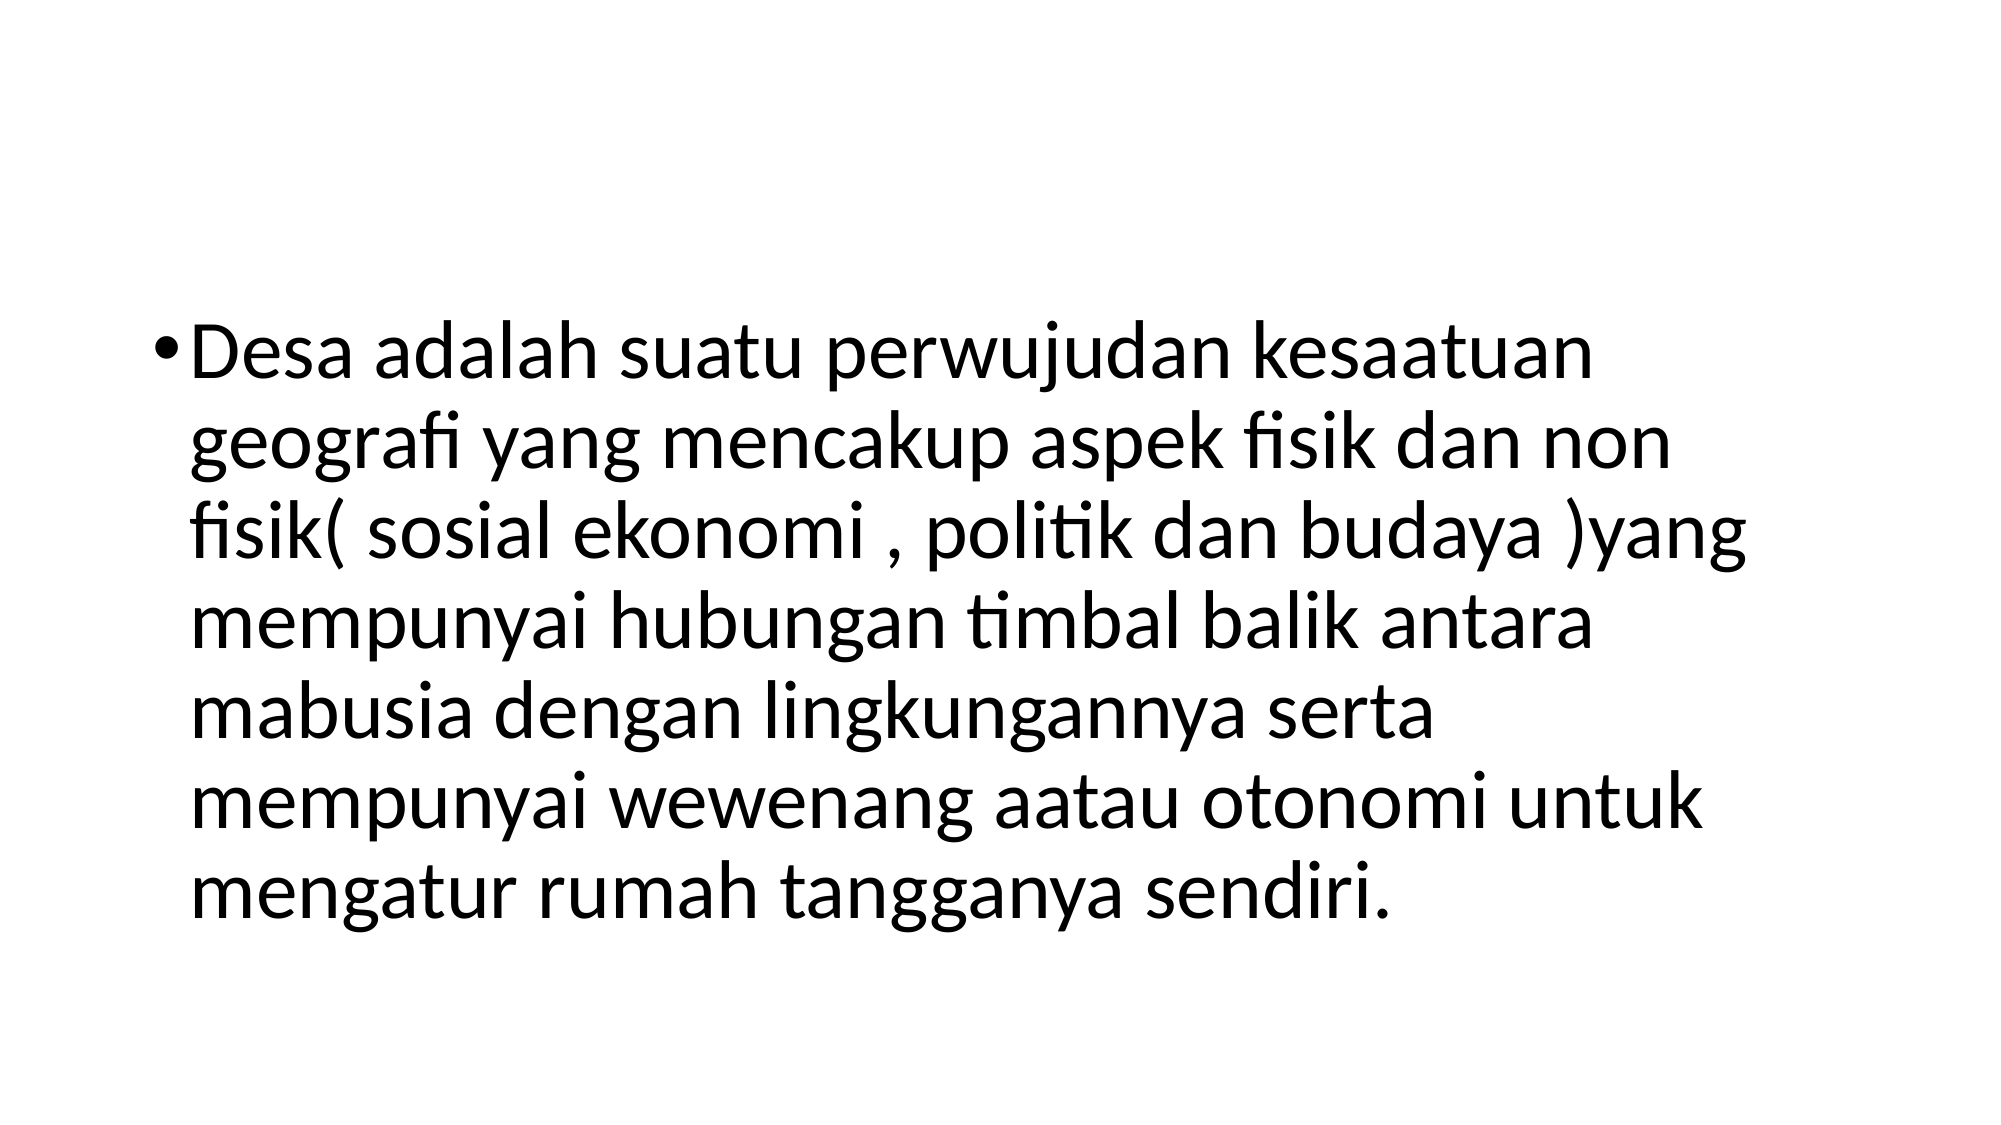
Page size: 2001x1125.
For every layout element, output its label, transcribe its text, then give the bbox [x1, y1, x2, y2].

list Desa adalah suatu perwujudan kesaatuan geografi yang mencakup aspek fisik dan non fisik( sosial ekonomi , politik dan budaya )yang mempunyai hubungan timbal balik antara mabusia dengan lingkungannya serta mempunyai wewenang aatau otonomi untuk mengatur rumah tangganya sendiri. [137, 299, 1863, 1014]
